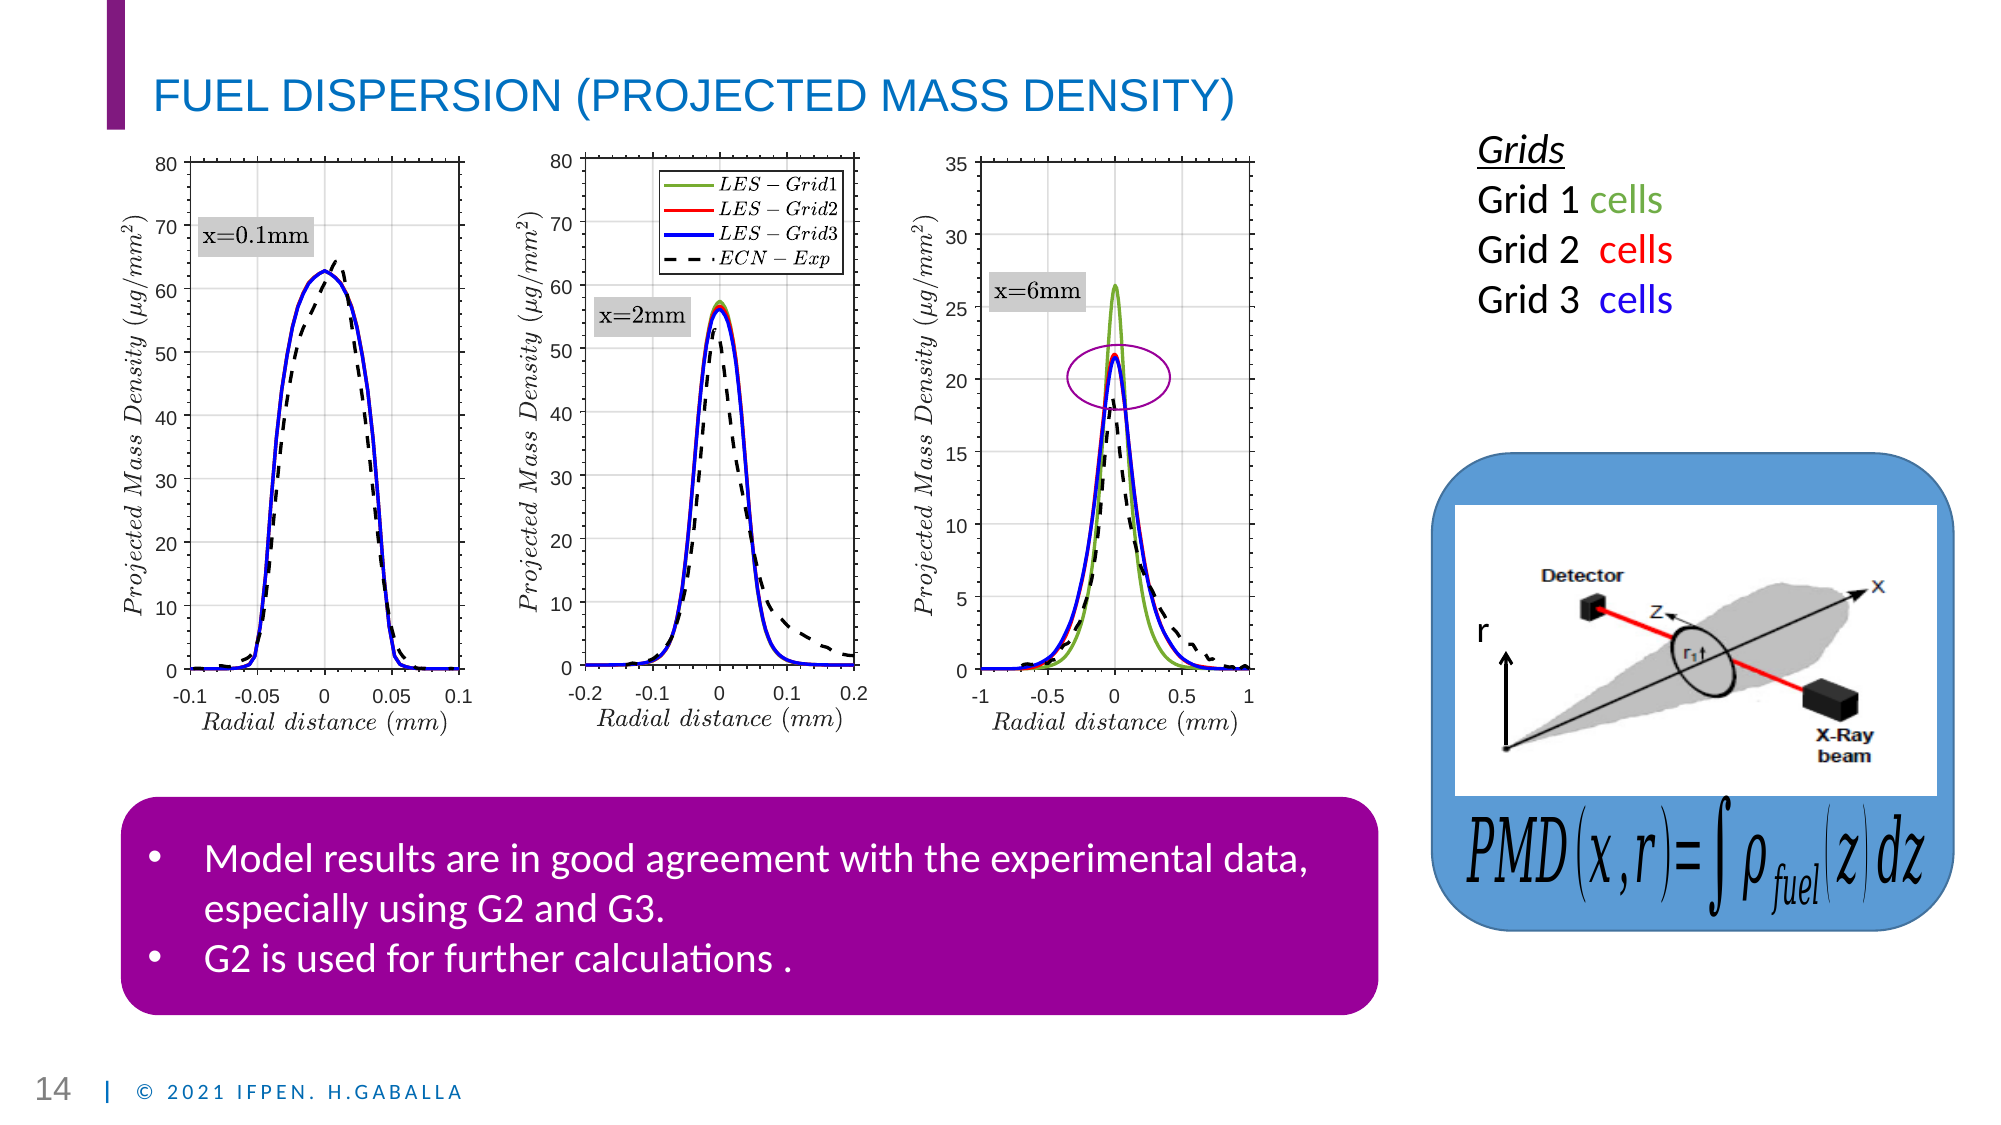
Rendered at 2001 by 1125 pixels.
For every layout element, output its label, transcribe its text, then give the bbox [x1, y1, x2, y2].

title FUEL Dispersion (Projected mass density) [137, 54, 1515, 139]
text_box [1430, 452, 1955, 932]
text_box Model results are in good agreement with the experimental data, especially using G2 and G3. G2 is used for further calculations . [121, 797, 1378, 1015]
picture [910, 114, 1285, 738]
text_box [1455, 505, 1937, 796]
picture [515, 111, 890, 735]
picture [120, 114, 495, 738]
